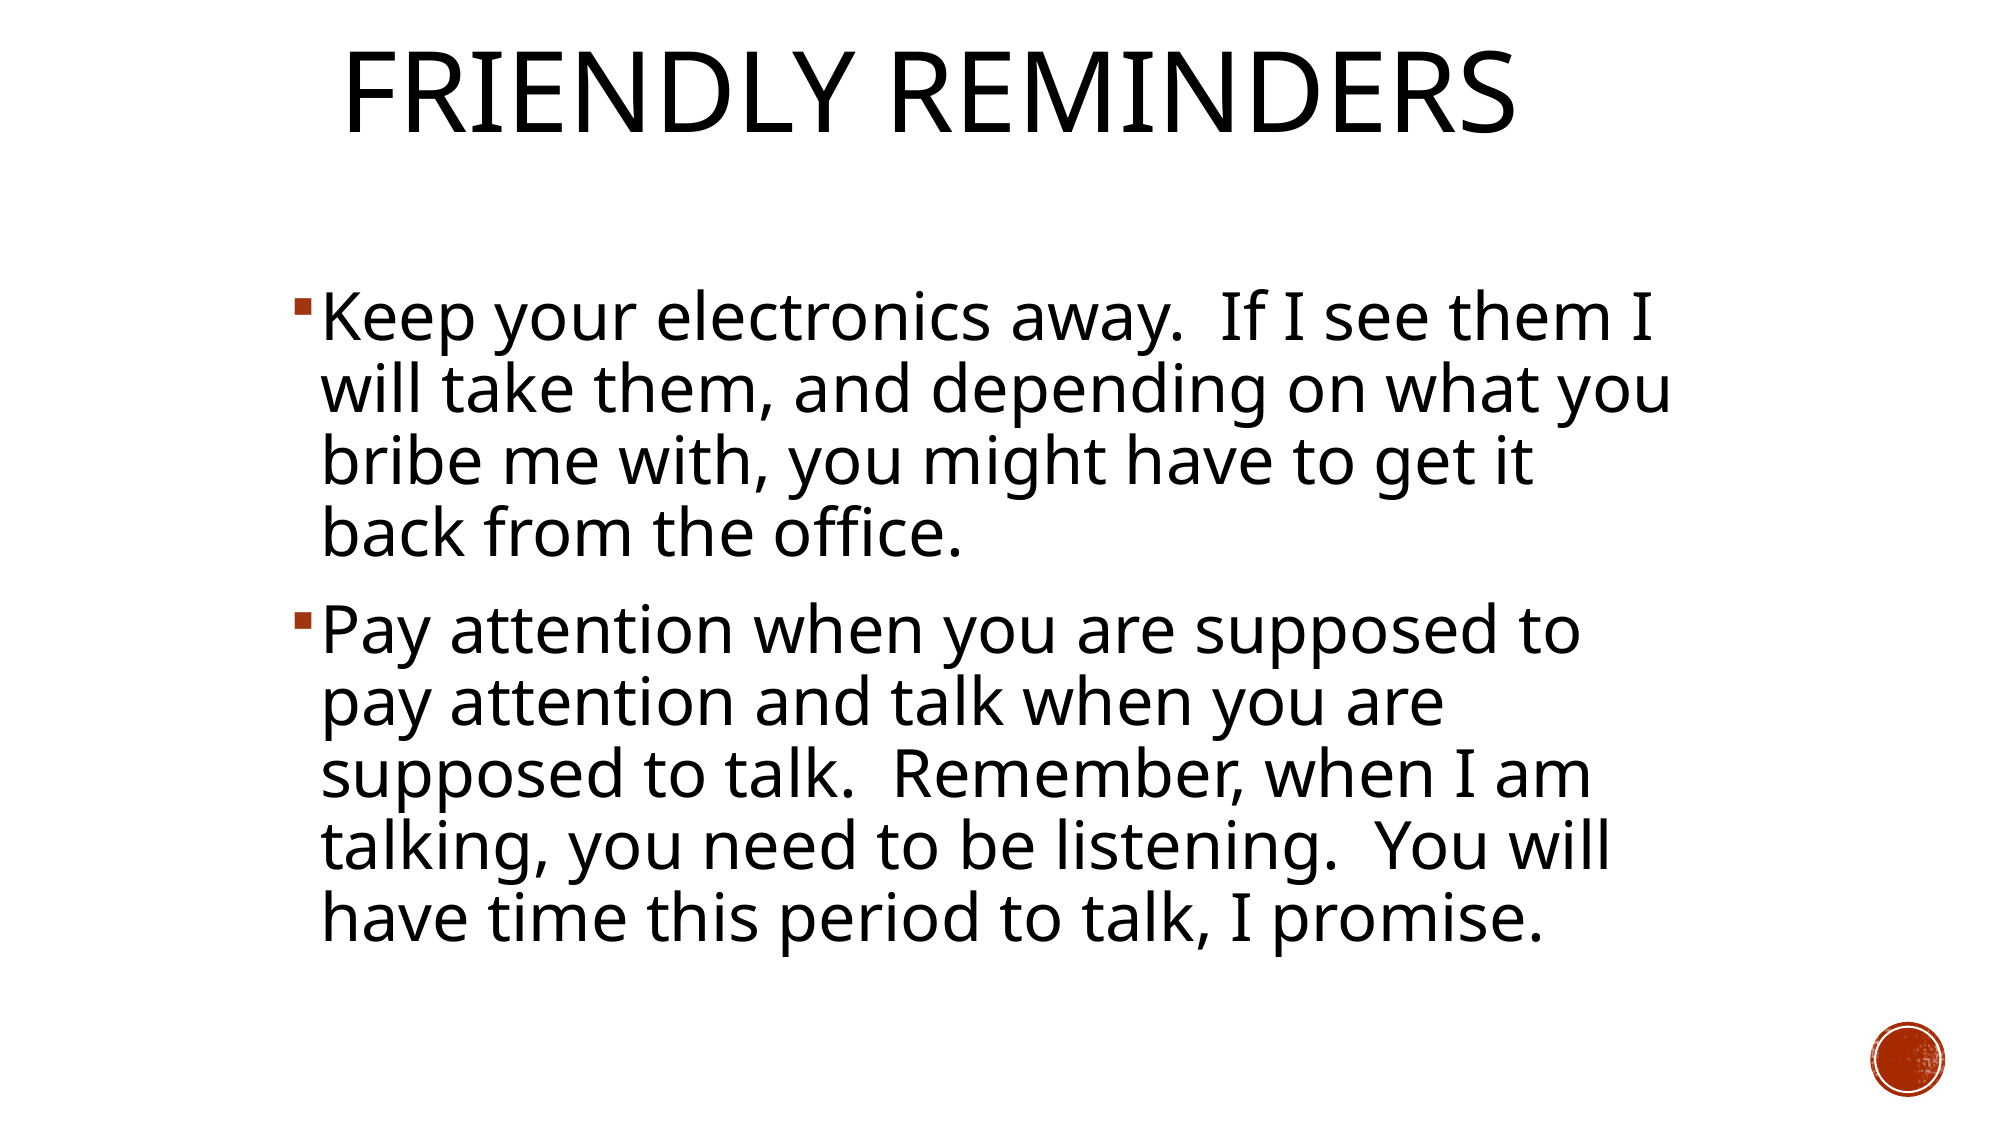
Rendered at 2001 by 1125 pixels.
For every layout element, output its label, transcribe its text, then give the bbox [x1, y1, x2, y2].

list Keep your electronics away. If I see them I will take them, and depending on what you bribe me with, you might have to get it back from the office. Pay attention when you are supposed to pay attention and talk when you are supposed to talk. Remember, when I am talking, you need to be listening. You will have time this period to talk, I promise. [275, 275, 1713, 1125]
title Friendly Reminders [324, 24, 1675, 168]
